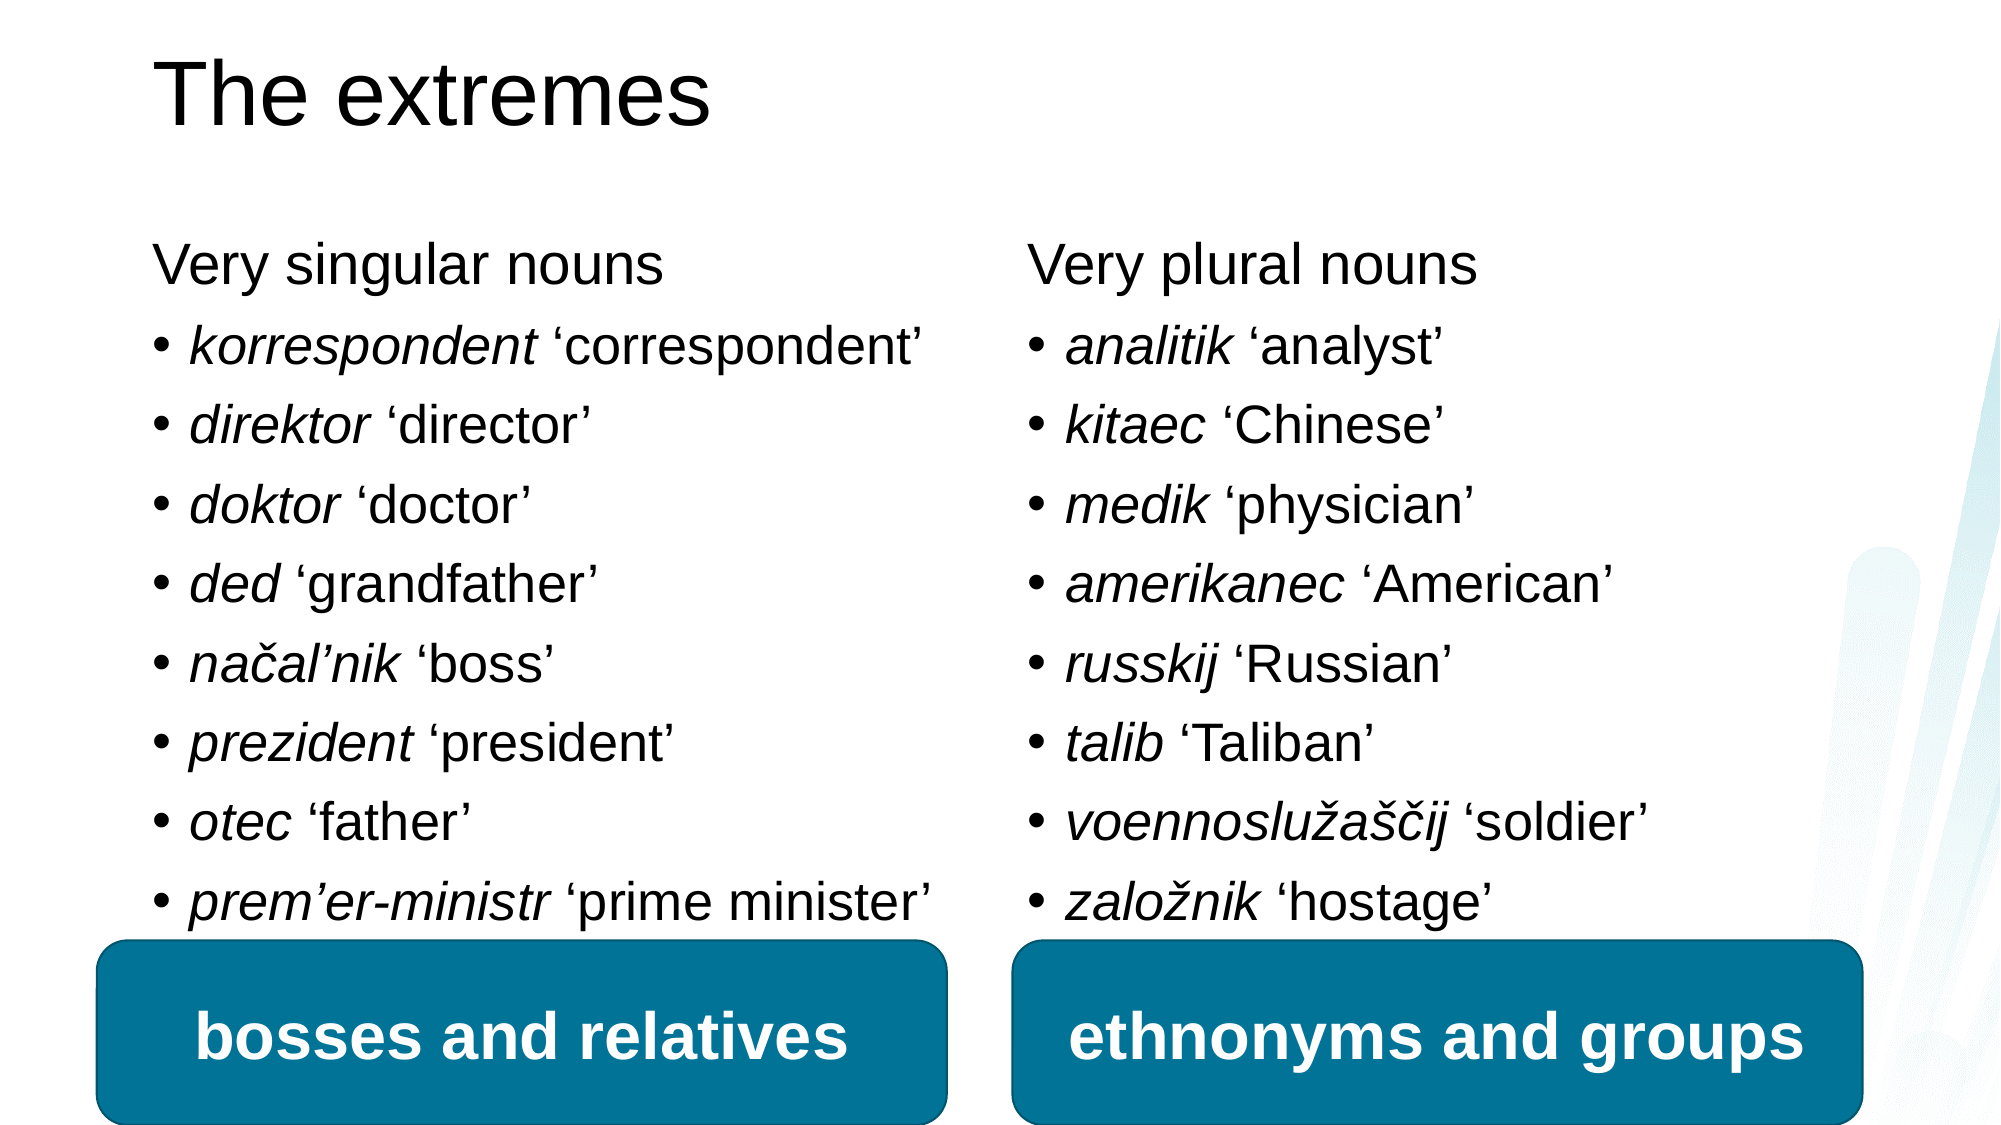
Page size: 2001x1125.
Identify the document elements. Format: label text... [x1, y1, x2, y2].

list Very plural nouns analitik ‘analyst’ kitaec ‘Chinese’ medik ‘physician’ amerikanec ‘American’ russkij ‘Russian’ talib ‘Taliban’ voennoslužaščij ‘soldier’ založnik ‘hostage’ [1012, 226, 1863, 941]
text_box bosses and relatives [95, 939, 948, 1125]
text_box ethnonyms and groups [1011, 939, 1864, 1125]
list Very singular nouns korrespondent ‘correspondent’ direktor ‘director’ doktor ‘doctor’ ded ‘grandfather’ načal’nik ‘boss’ prezident ‘president’ otec ‘father’ prem’er-ministr ‘prime minister’ [137, 226, 988, 941]
title The extremes [137, 0, 1863, 205]
picture [0, 0, 2000, 1125]
